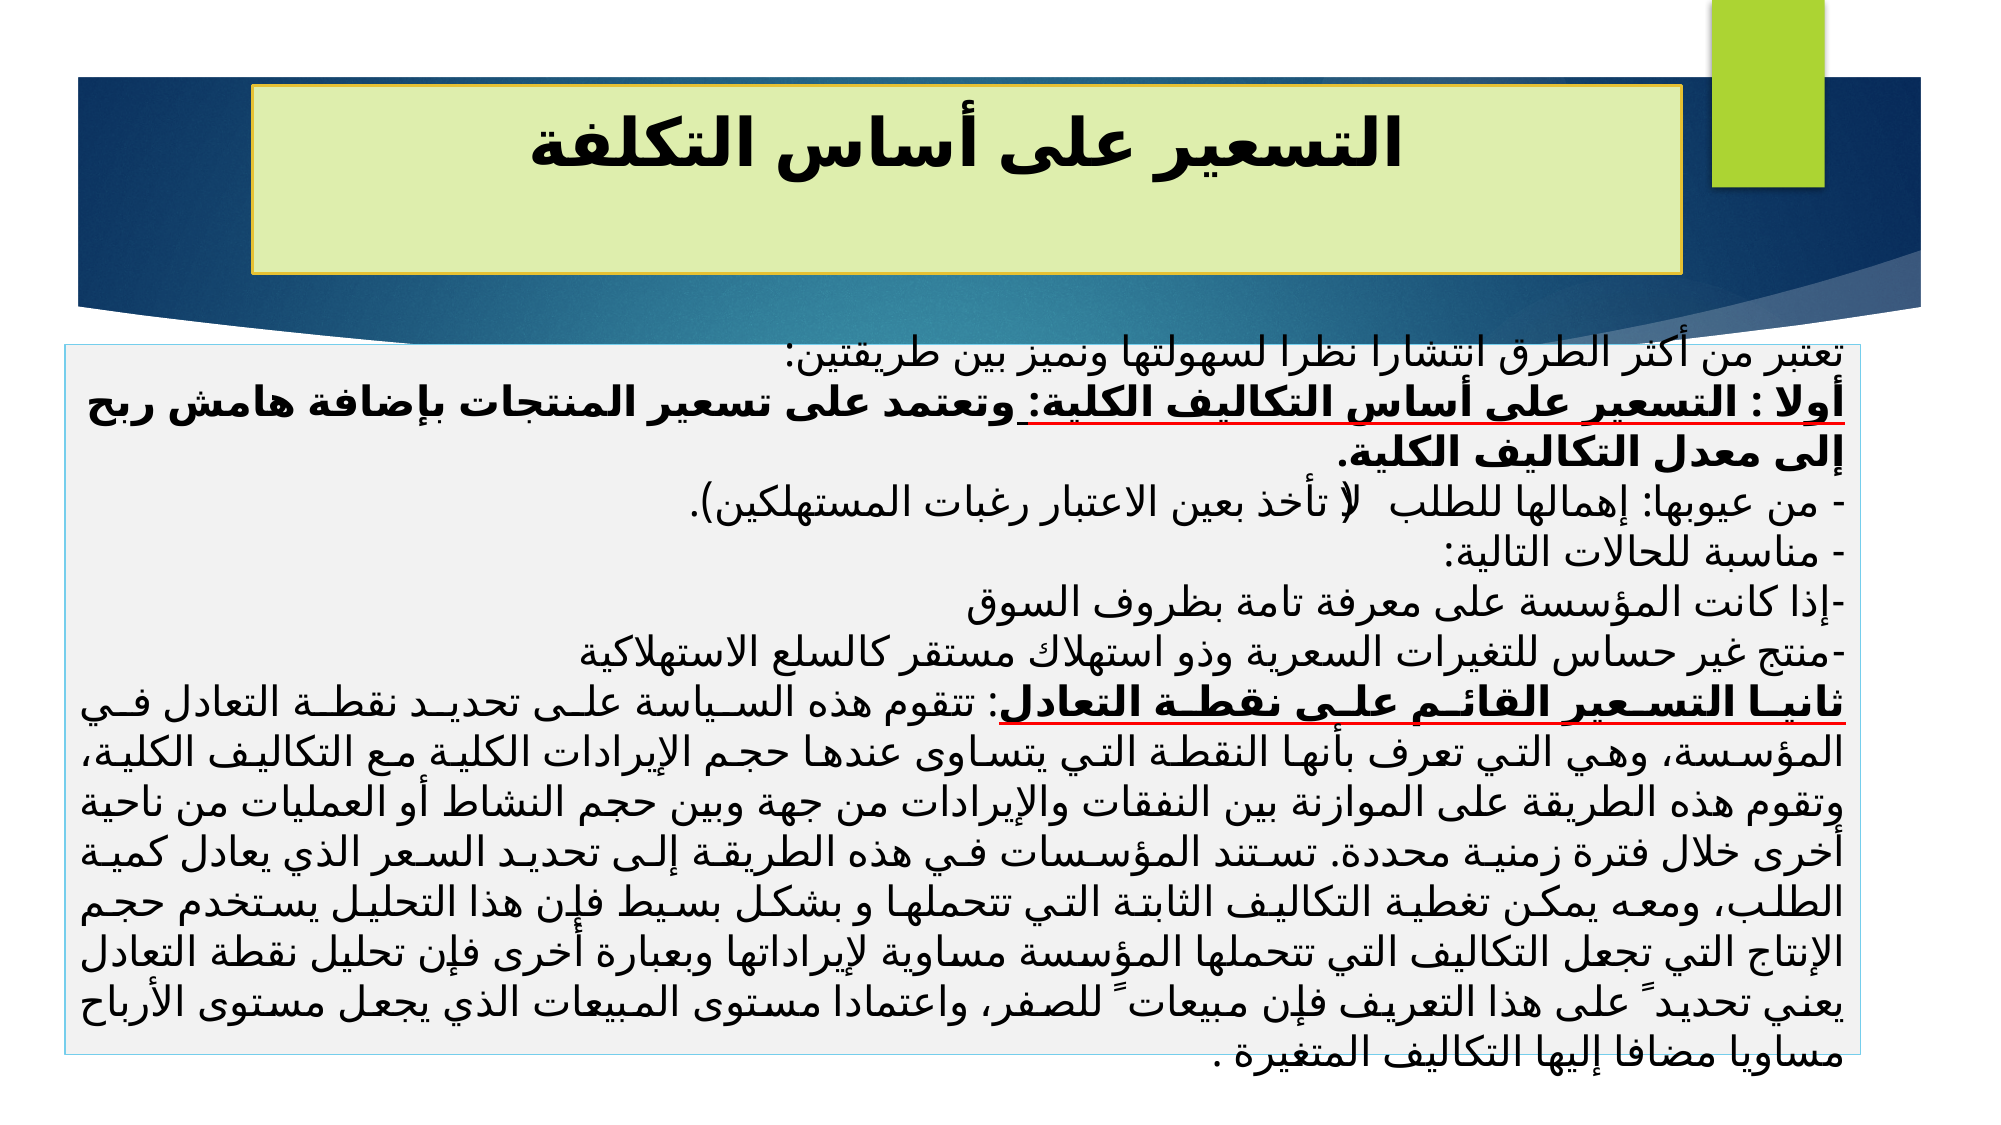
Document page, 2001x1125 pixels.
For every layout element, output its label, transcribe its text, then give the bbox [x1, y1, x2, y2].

title التسعير على أساس التكلفة [251, 84, 1683, 275]
text_box تعتبر من أكثر الطرق انتشارا نظرا لسهولتها ونميز بين طريقتين: أولا : التسعير على أساس التكاليف الكلية: وتعتمد على تسعير المنتجات بإضافة هامش ربح إلى معدل التكاليف الكلية. - من عيوبها: إهمالها للطلب (لا تأخذ بعين الاعتبار رغبات المستهلكين). - مناسبة للحالات التالية: -إذا كانت المؤسسة على معرفة تامة بظروف السوق -منتج غير حساس للتغيرات السعرية وذو استهلاك مستقر كالسلع الاستهلاكية ثانيا التسعير القائم على نقطة التعادل: تتقوم هذه السياسة على تحديد نقطة التعادل في المؤسسة، وهي التي تعرف بأنها النقطة التي يتساوى عندها حجم الإيرادات الكلية مع التكاليف الكلية، وتقوم هذه الطريقة على الموازنة بين النفقات والإيرادات من جهة وبين حجم النشاط أو العمليات من ناحية أخرى خلال فترة زمنية محددة. تستند المؤسسات في هذه الطريقة إلى تحديد السعر الذي يعادل كمية الطلب، ومعه يمكن تغطية التكاليف الثابتة التي تتحملها و بشكل بسيط فإن هذا التحليل يستخدم حجم الإنتاج التي تجعل التكاليف التي تتحملها المؤسسة مساوية لإيراداتها وبعبارة أخرى فإن تحليل نقطة التعادل يعني تحديد ً على هذا التعريف فإن مبيعات ً للصفر، واعتمادا مستوى المبيعات الذي يجعل مستوى الأرباح مساويا مضافا إليها التكاليف المتغيرة . [64, 344, 1861, 1055]
